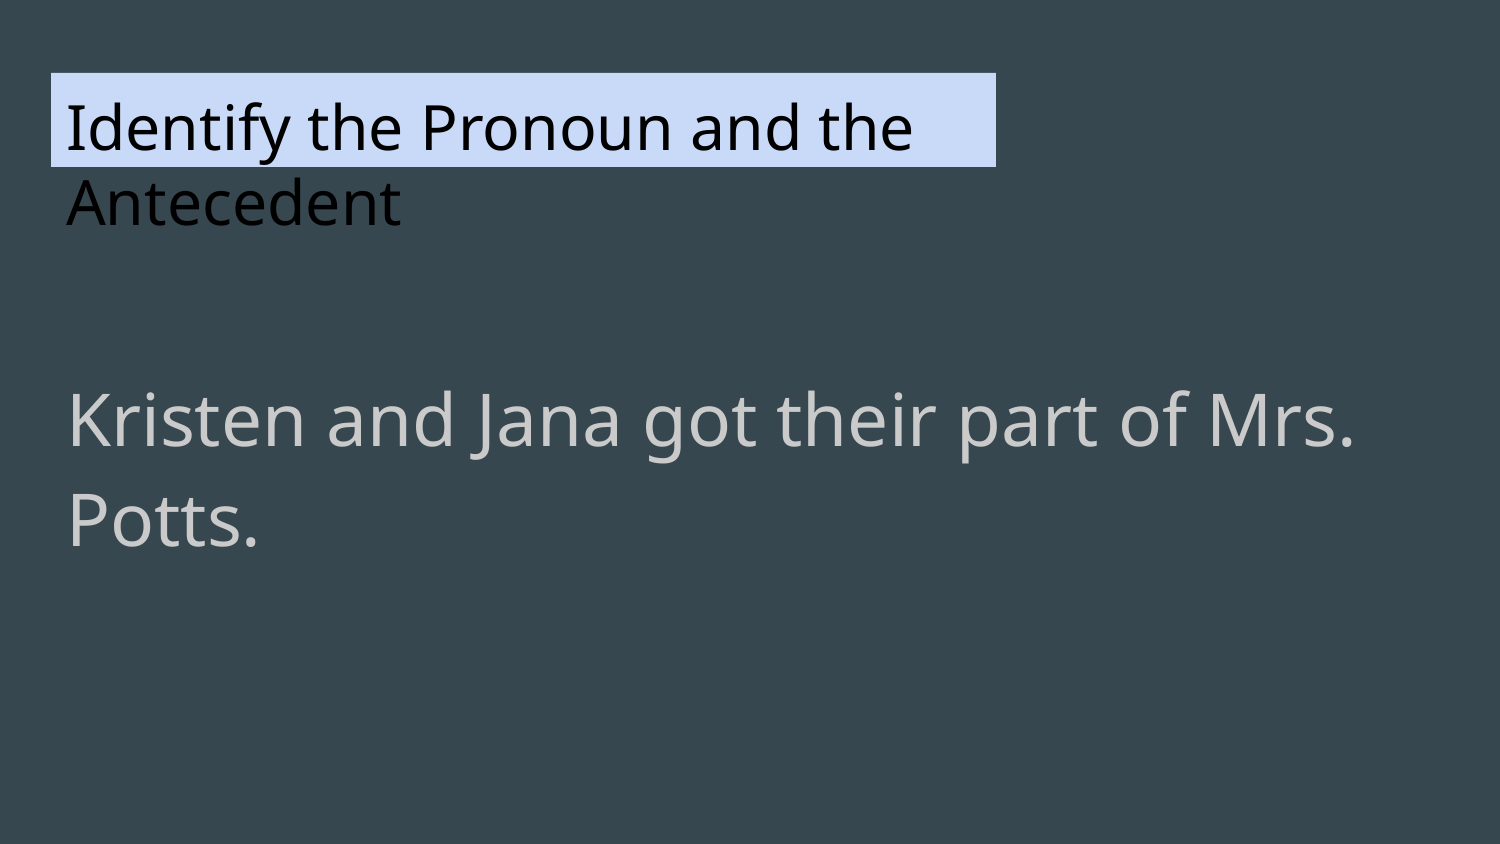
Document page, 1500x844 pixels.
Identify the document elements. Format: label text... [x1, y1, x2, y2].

list Kristen and Jana got their part of Mrs. Potts. [51, 345, 1449, 478]
title Identify the Pronoun and the Antecedent [51, 72, 996, 167]
